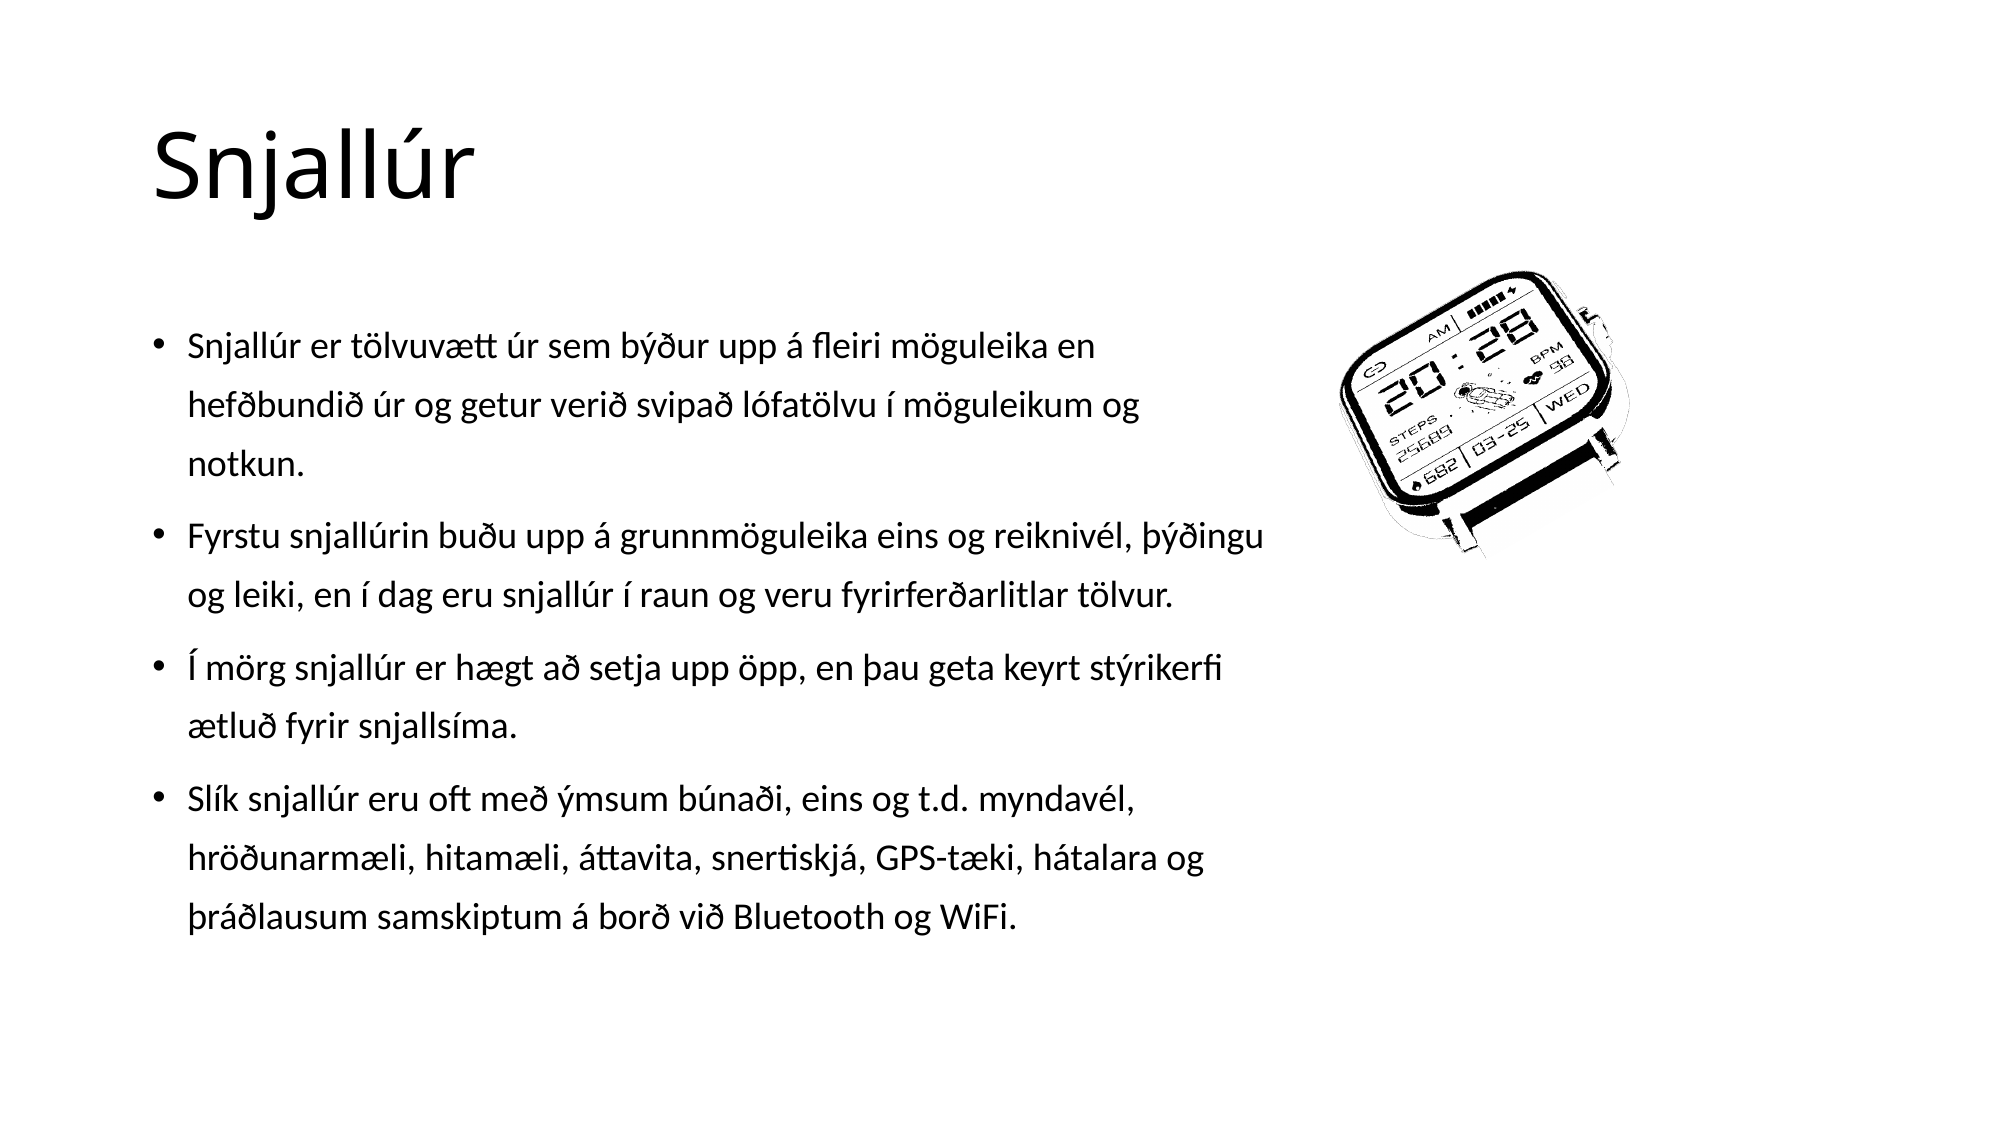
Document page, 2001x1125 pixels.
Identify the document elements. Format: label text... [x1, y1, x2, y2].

title Snjallúr [137, 59, 1863, 278]
list Snjallúr er tölvuvætt úr sem býður upp á fleiri möguleika en hefðbundið úr og getur verið svipað lófatölvu í möguleikum og notkun. Fyrstu snjallúrin buðu upp á grunnmöguleika eins og reiknivél, þýðingu og leiki, en í dag eru snjallúr í raun og veru fyrirferðarlitlar tölvur. Í mörg snjallúr er hægt að setja upp öpp, en þau geta keyrt stýrikerfi ætluð fyrir snjallsíma. Slík snjallúr eru oft með ýmsum búnaði, eins og t.d. myndavél, hröðunarmæli, hitamæli, áttavita, snertiskjá, GPS-tæki, hátalara og þráðlausum samskiptum á borð við Bluetooth og WiFi. [137, 299, 1282, 1014]
picture [1350, 291, 1638, 536]
